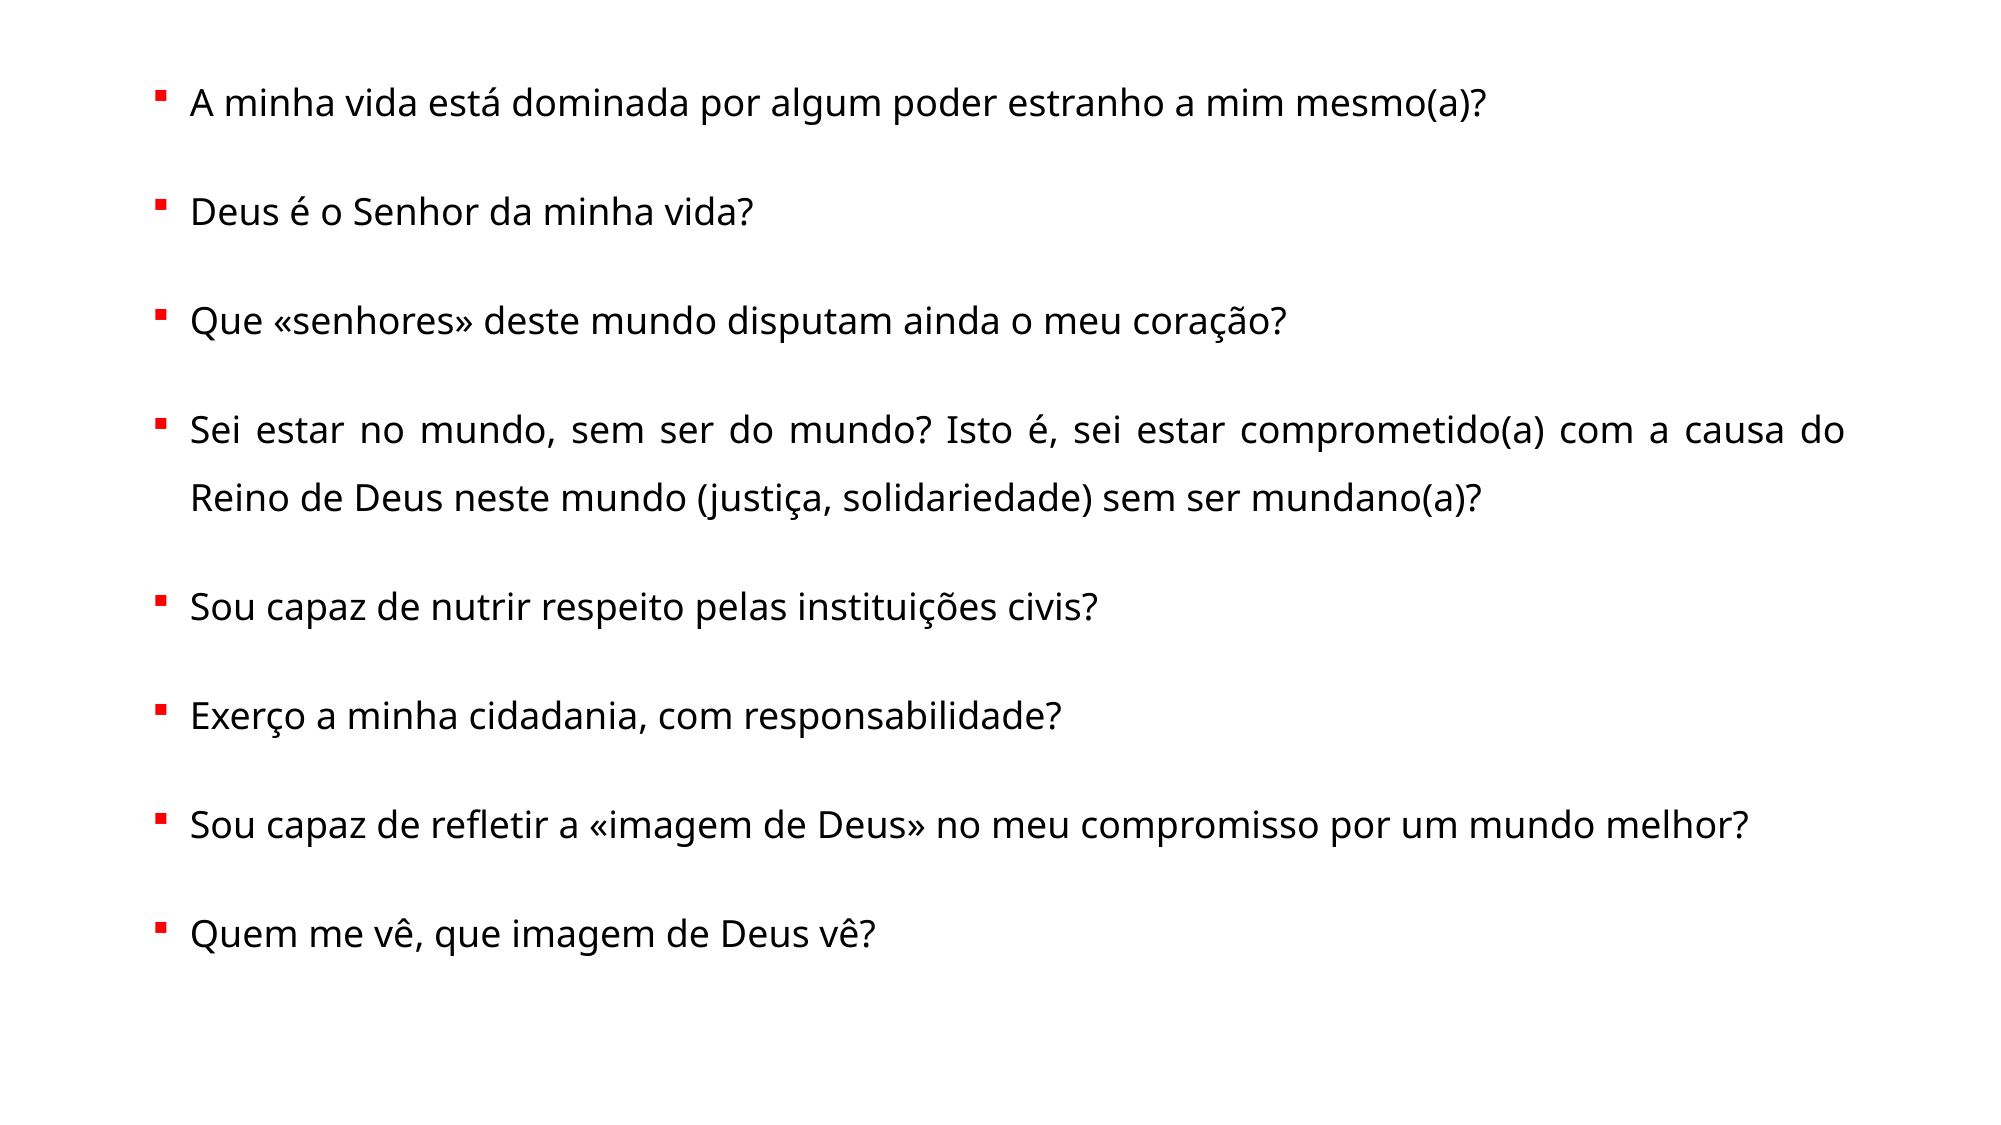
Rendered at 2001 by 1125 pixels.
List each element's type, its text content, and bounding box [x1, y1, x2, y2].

list A minha vida está dominada por algum poder estranho a mim mesmo(a)? Deus é o Senhor da minha vida? Que «senhores» deste mundo disputam ainda o meu coração? Sei estar no mundo, sem ser do mundo? Isto é, sei estar comprometido(a) com a causa do Reino de Deus neste mundo (justiça, solidariedade) sem ser mundano(a)? Sou capaz de nutrir respeito pelas instituições civis? Exerço a minha cidadania, com responsabilidade? Sou capaz de refletir a «imagem de Deus» no meu compromisso por um mundo melhor? Quem me vê, que imagem de Deus vê? [137, 48, 1863, 1125]
